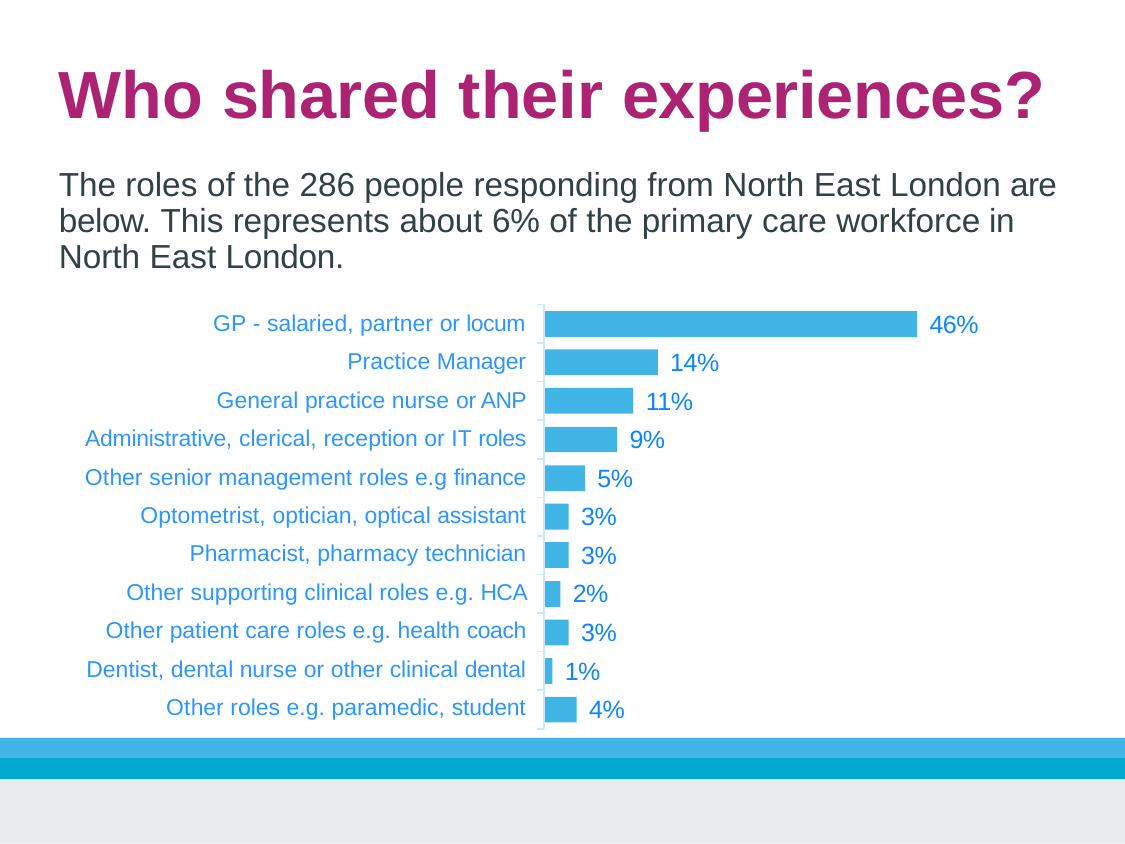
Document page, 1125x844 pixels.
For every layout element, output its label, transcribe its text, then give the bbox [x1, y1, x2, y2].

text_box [536, 303, 918, 731]
text_box The roles of the 286 people responding from North East London are below. This represents about 6% of the primary care workforce in North East London. [56, 160, 1062, 275]
text_box 46% [927, 306, 983, 338]
text_box GP - salaried, partner or locum Practice Manager General practice nurse or ANP Administrative, clerical, reception or IT roles Other senior management roles e.g finance Optometrist, optician, optical assistant Pharmacist, pharmacy technician Other supporting clinical roles e.g. HCA Other patient care roles e.g. health coach Dentist, dental nurse or other clinical dental Other roles e.g. paramedic, student [76, 295, 527, 721]
title Who shared their experiences? [56, 50, 1051, 160]
